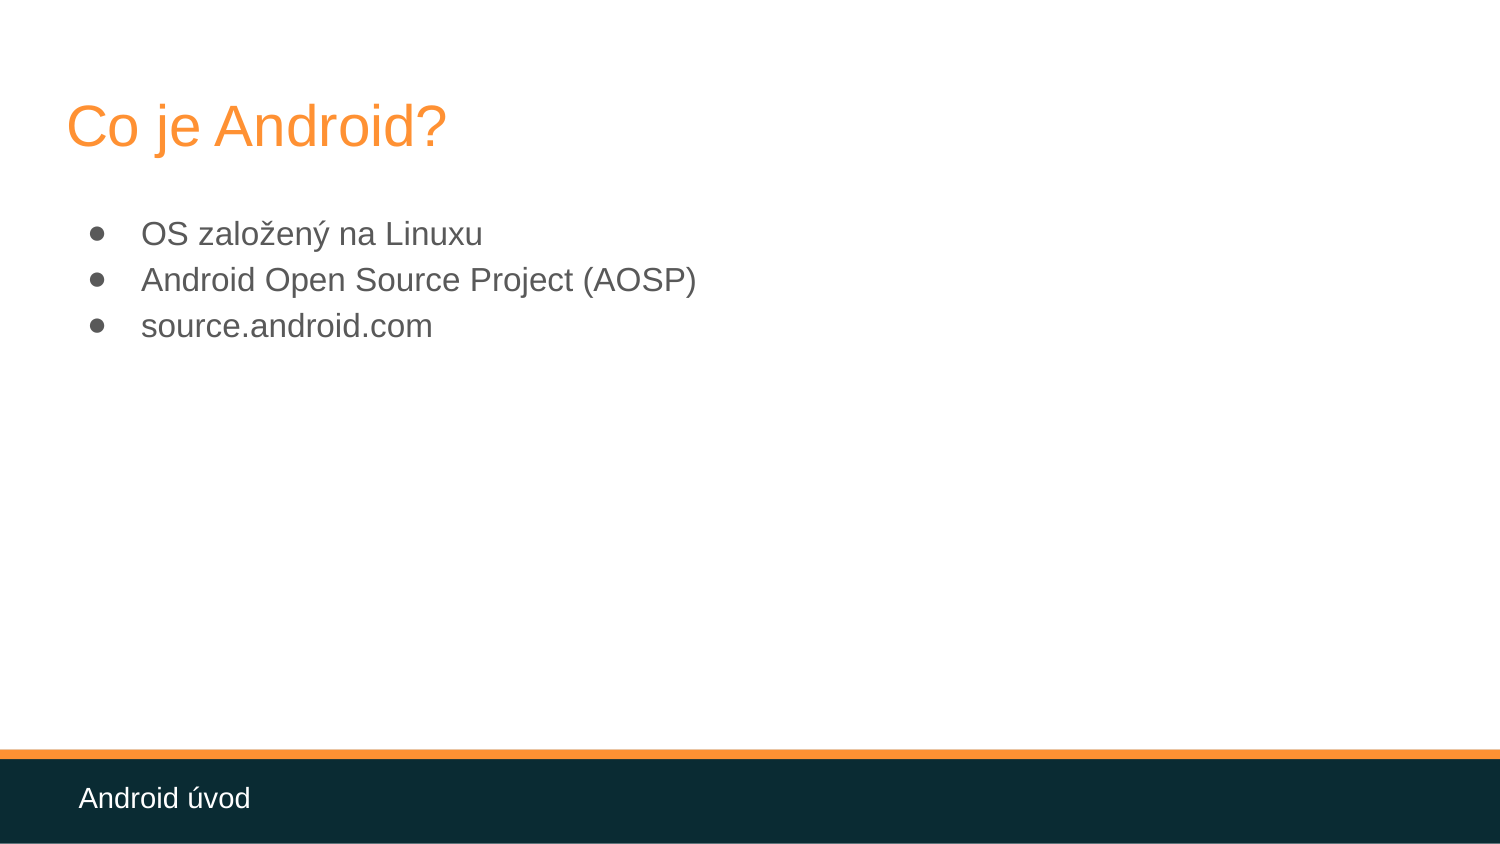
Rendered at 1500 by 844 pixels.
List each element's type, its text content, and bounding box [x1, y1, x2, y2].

text_box [0, 749, 1500, 760]
title Co je Android? [51, 72, 1449, 167]
text_box Android úvod [63, 776, 1081, 817]
list OS založený na Linuxu Android Open Source Project (AOSP) source.android.com [51, 191, 1449, 749]
text_box [0, 760, 1500, 844]
